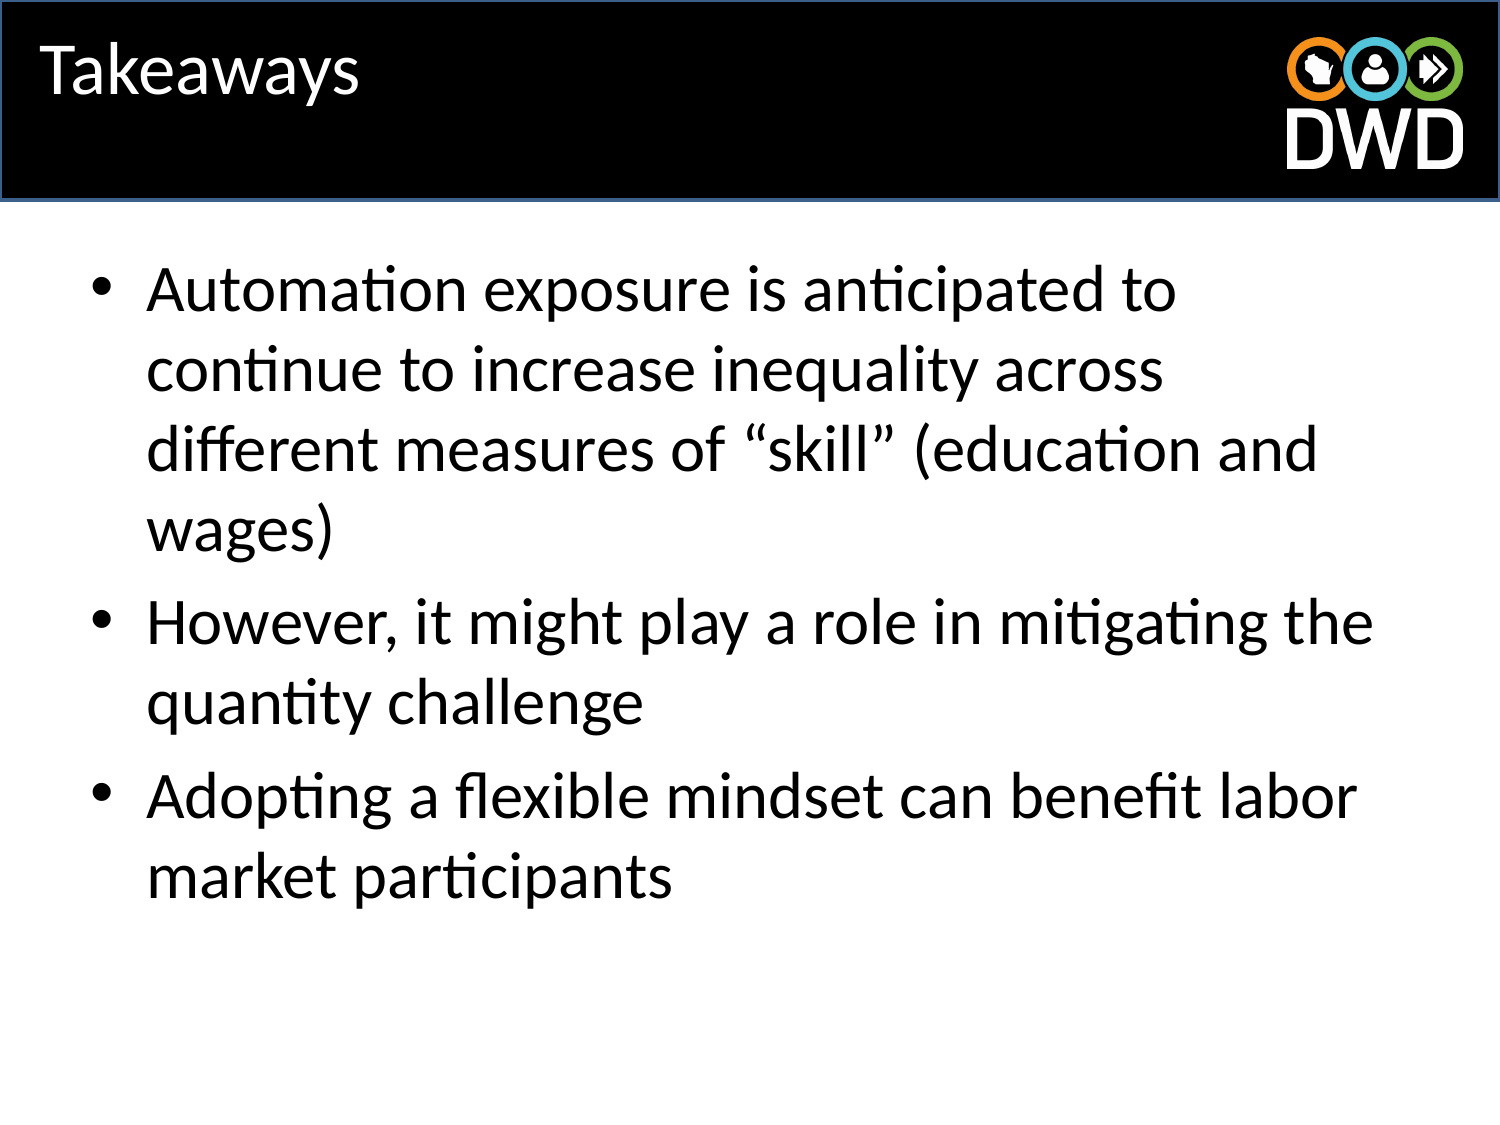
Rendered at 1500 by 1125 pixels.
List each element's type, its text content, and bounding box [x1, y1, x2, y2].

list Automation exposure is anticipated to continue to increase inequality across different measures of “skill” (education and wages) However, it might play a role in mitigating the quantity challenge Adopting a flexible mindset can benefit labor market participants [75, 237, 1425, 1050]
title Takeaways [24, 11, 1263, 177]
picture [1287, 37, 1463, 169]
